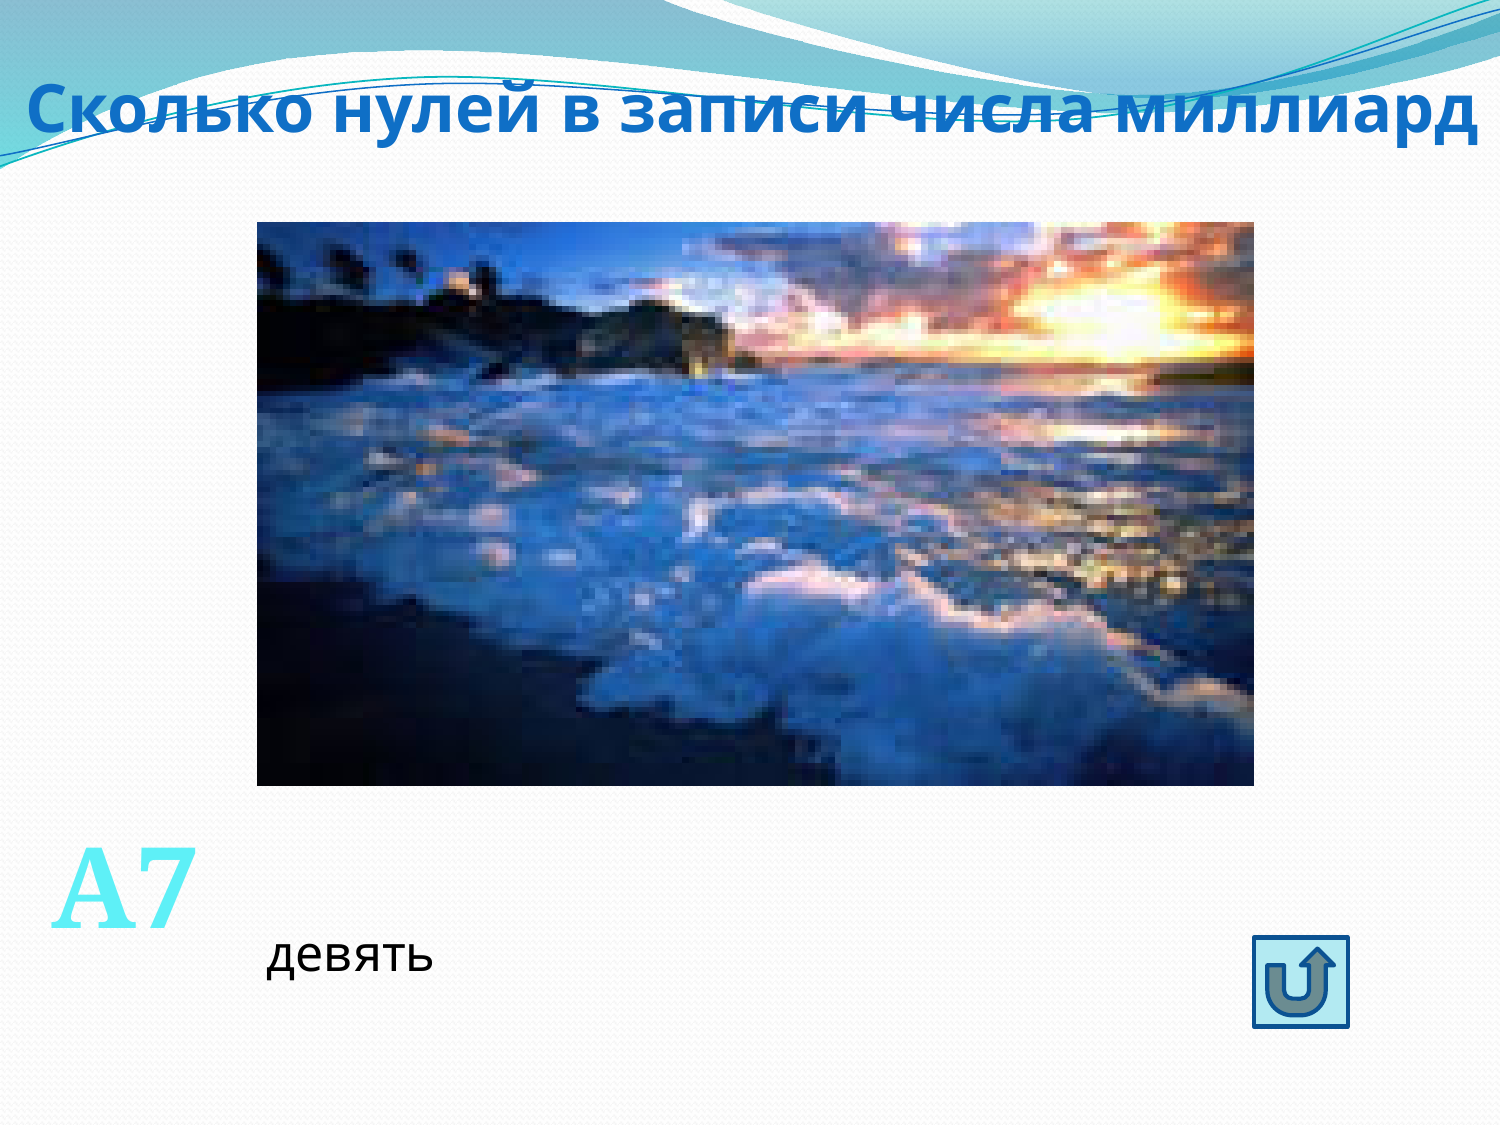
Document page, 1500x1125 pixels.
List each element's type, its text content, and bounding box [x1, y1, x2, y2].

text_box девять [252, 913, 451, 989]
picture [257, 222, 1255, 786]
text_box А7 [36, 808, 215, 959]
text_box [1252, 935, 1350, 1029]
text_box Сколько нулей в записи числа миллиард [10, 58, 1495, 154]
